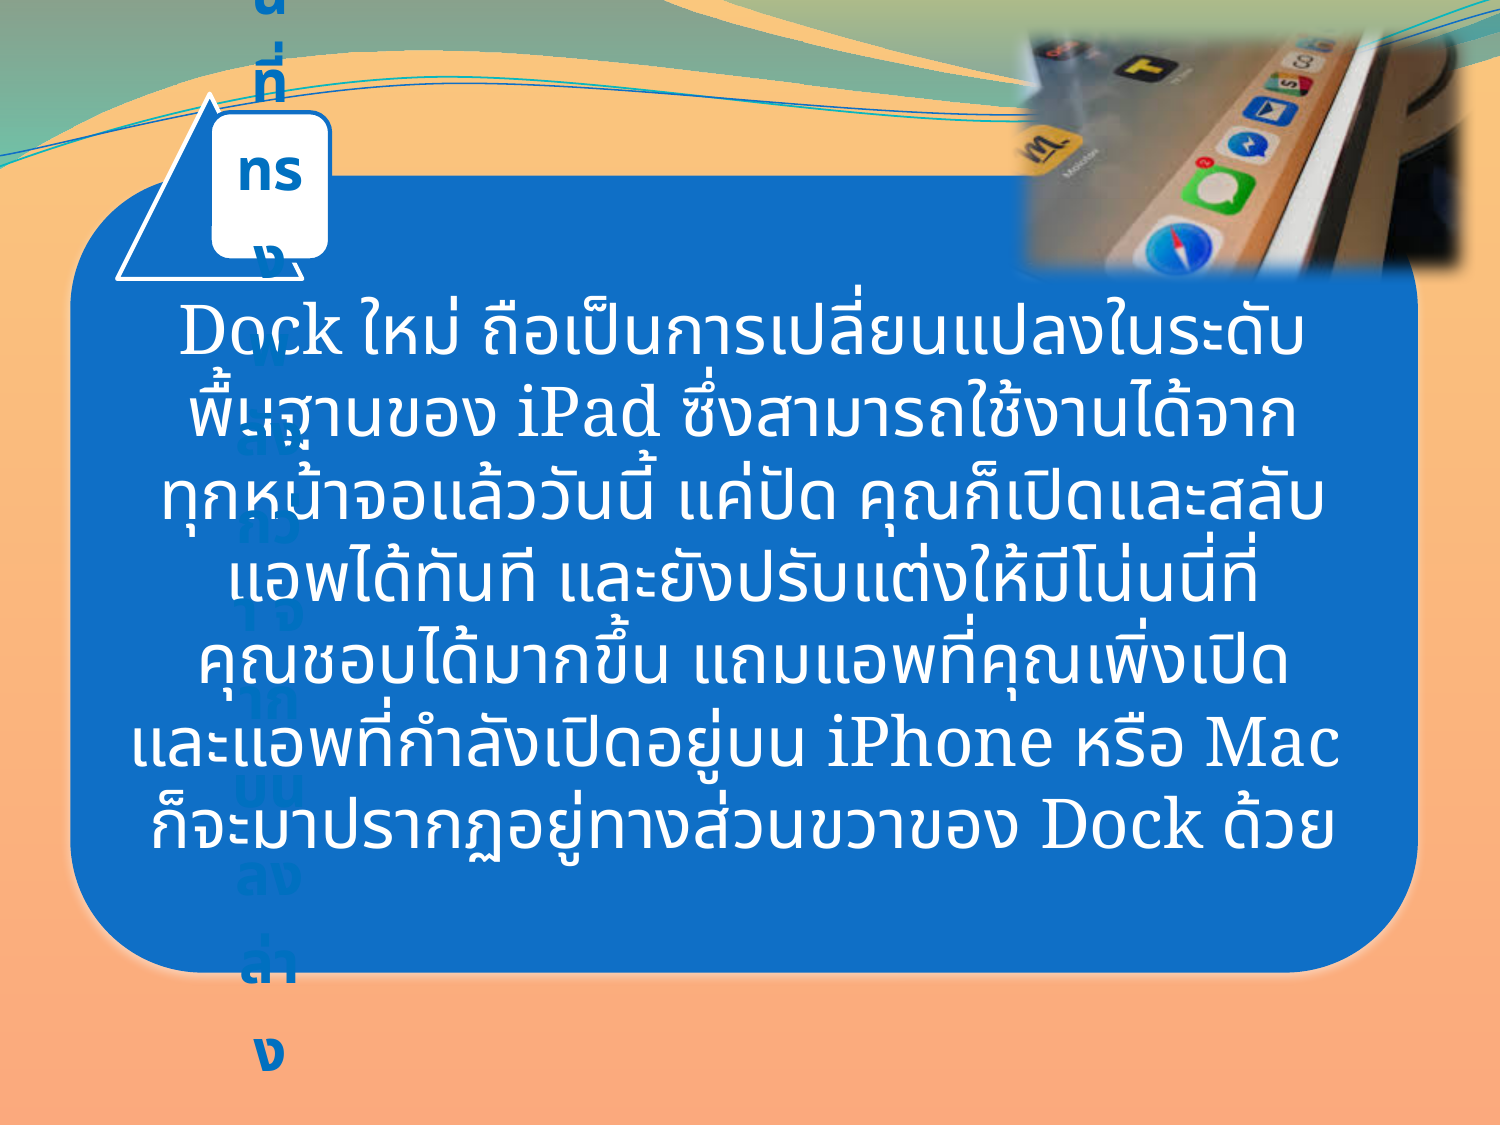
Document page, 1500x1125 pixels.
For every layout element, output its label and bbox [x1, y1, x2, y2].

picture [1007, 23, 1477, 287]
text_box [70, 175, 1419, 973]
text_box [116, 93, 1000, 280]
